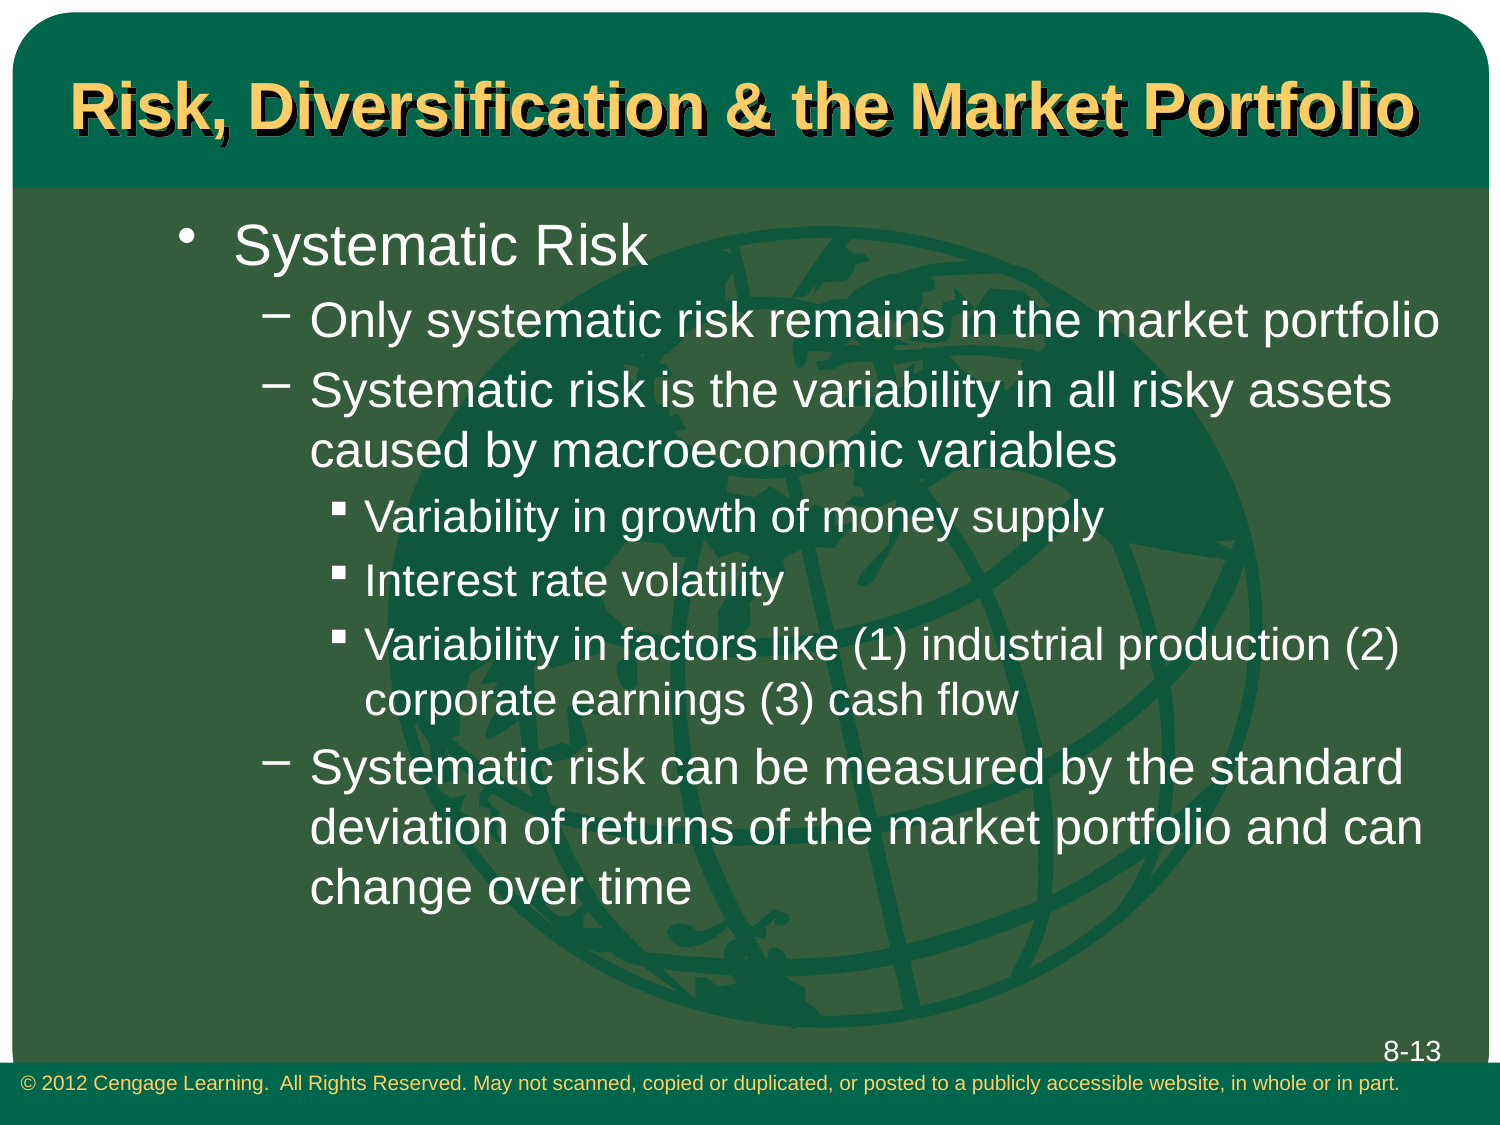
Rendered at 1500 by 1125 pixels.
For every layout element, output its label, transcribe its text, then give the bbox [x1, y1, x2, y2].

title Risk, Diversification & the Market Portfolio [50, 24, 1438, 180]
slide_number 8-13 [1325, 1025, 1500, 1062]
footer © 2012 Cengage Learning. All Rights Reserved. May not scanned, copied or duplicated, or posted to a publicly accessible website, in whole or in part. [0, 1062, 1500, 1125]
list Systematic Risk Only systematic risk remains in the market portfolio Systematic risk is the variability in all risky assets caused by macroeconomic variables Variability in growth of money supply Interest rate volatility Variability in factors like (1) industrial production (2) corporate earnings (3) cash flow Systematic risk can be measured by the standard deviation of returns of the market portfolio and can change over time [162, 200, 1475, 975]
